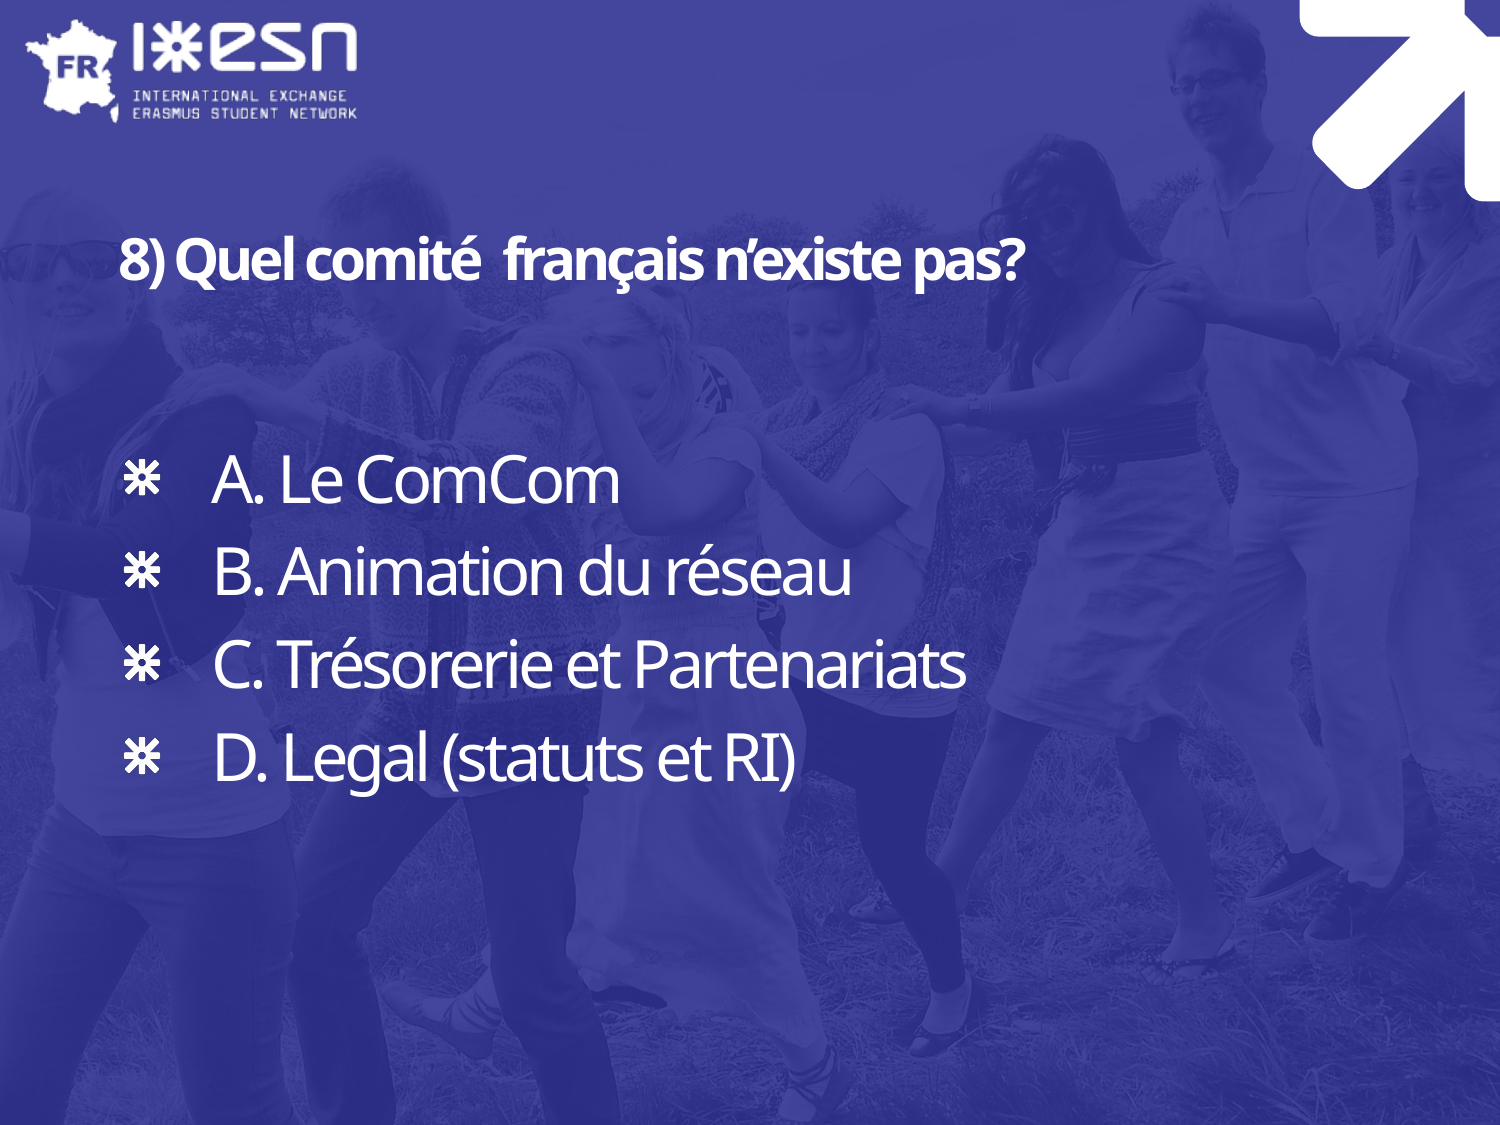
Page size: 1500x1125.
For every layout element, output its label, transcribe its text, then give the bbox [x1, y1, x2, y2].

picture [118, 454, 165, 501]
picture [118, 546, 165, 594]
picture [0, 0, 381, 143]
list A. Le ComCom B. Animation du réseau C. Trésorerie et Partenariats D. Legal (statuts et RI) [103, 438, 1325, 966]
picture [118, 639, 165, 687]
title 8) Quel comité français n’existe pas? [103, 202, 1397, 321]
picture [118, 732, 165, 780]
